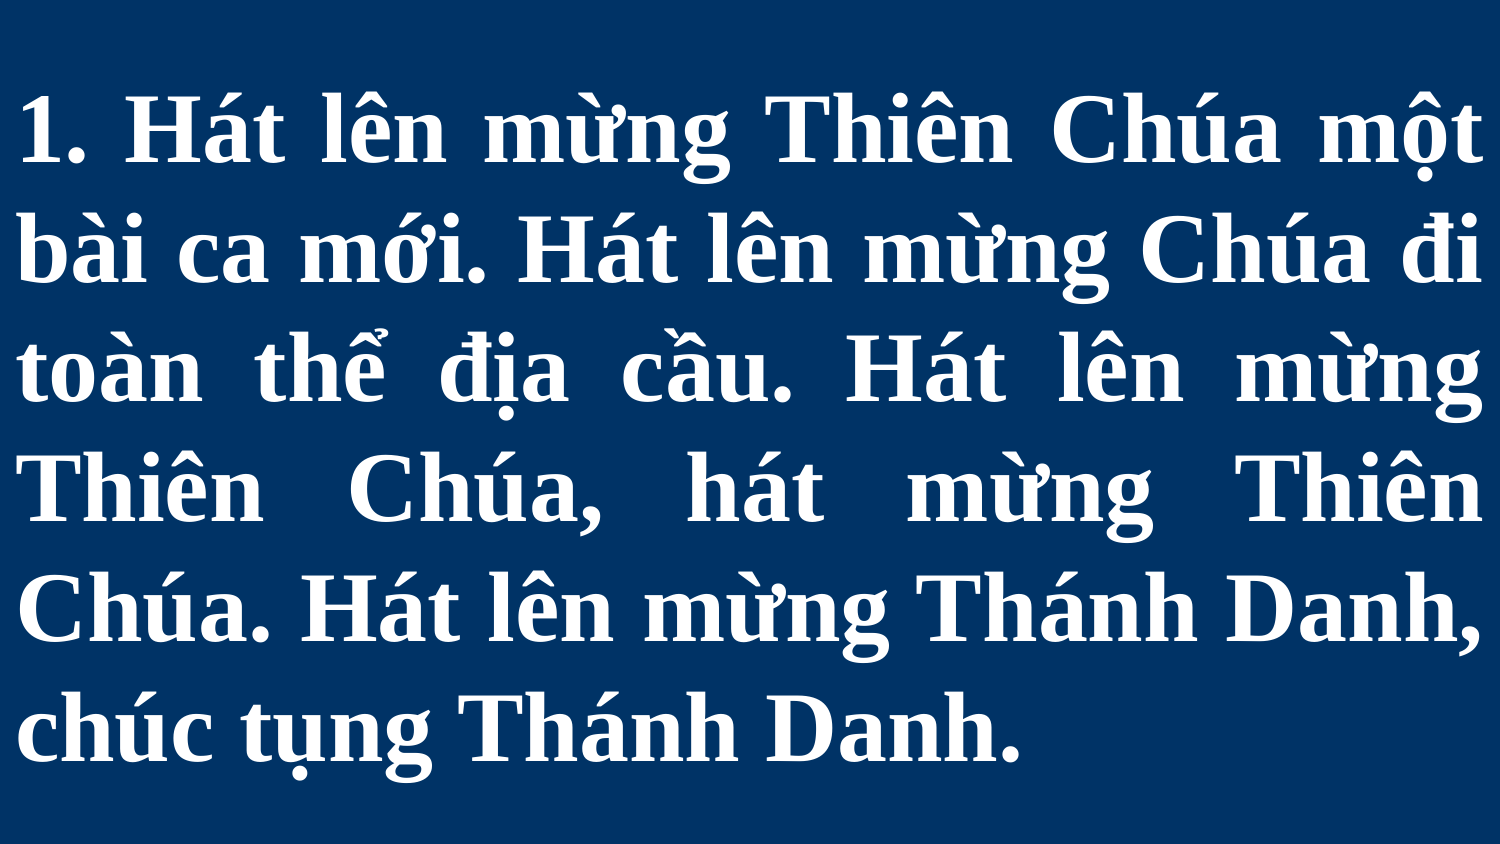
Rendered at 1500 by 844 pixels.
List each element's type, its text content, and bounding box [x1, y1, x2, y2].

title 1. Hát lên mừng Thiên Chúa một bài ca mới. Hát lên mừng Chúa đi toàn thể địa cầu. Hát lên mừng Thiên Chúa, hát mừng Thiên Chúa. Hát lên mừng Thánh Danh, chúc tụng Thánh Danh. [0, 0, 1500, 844]
